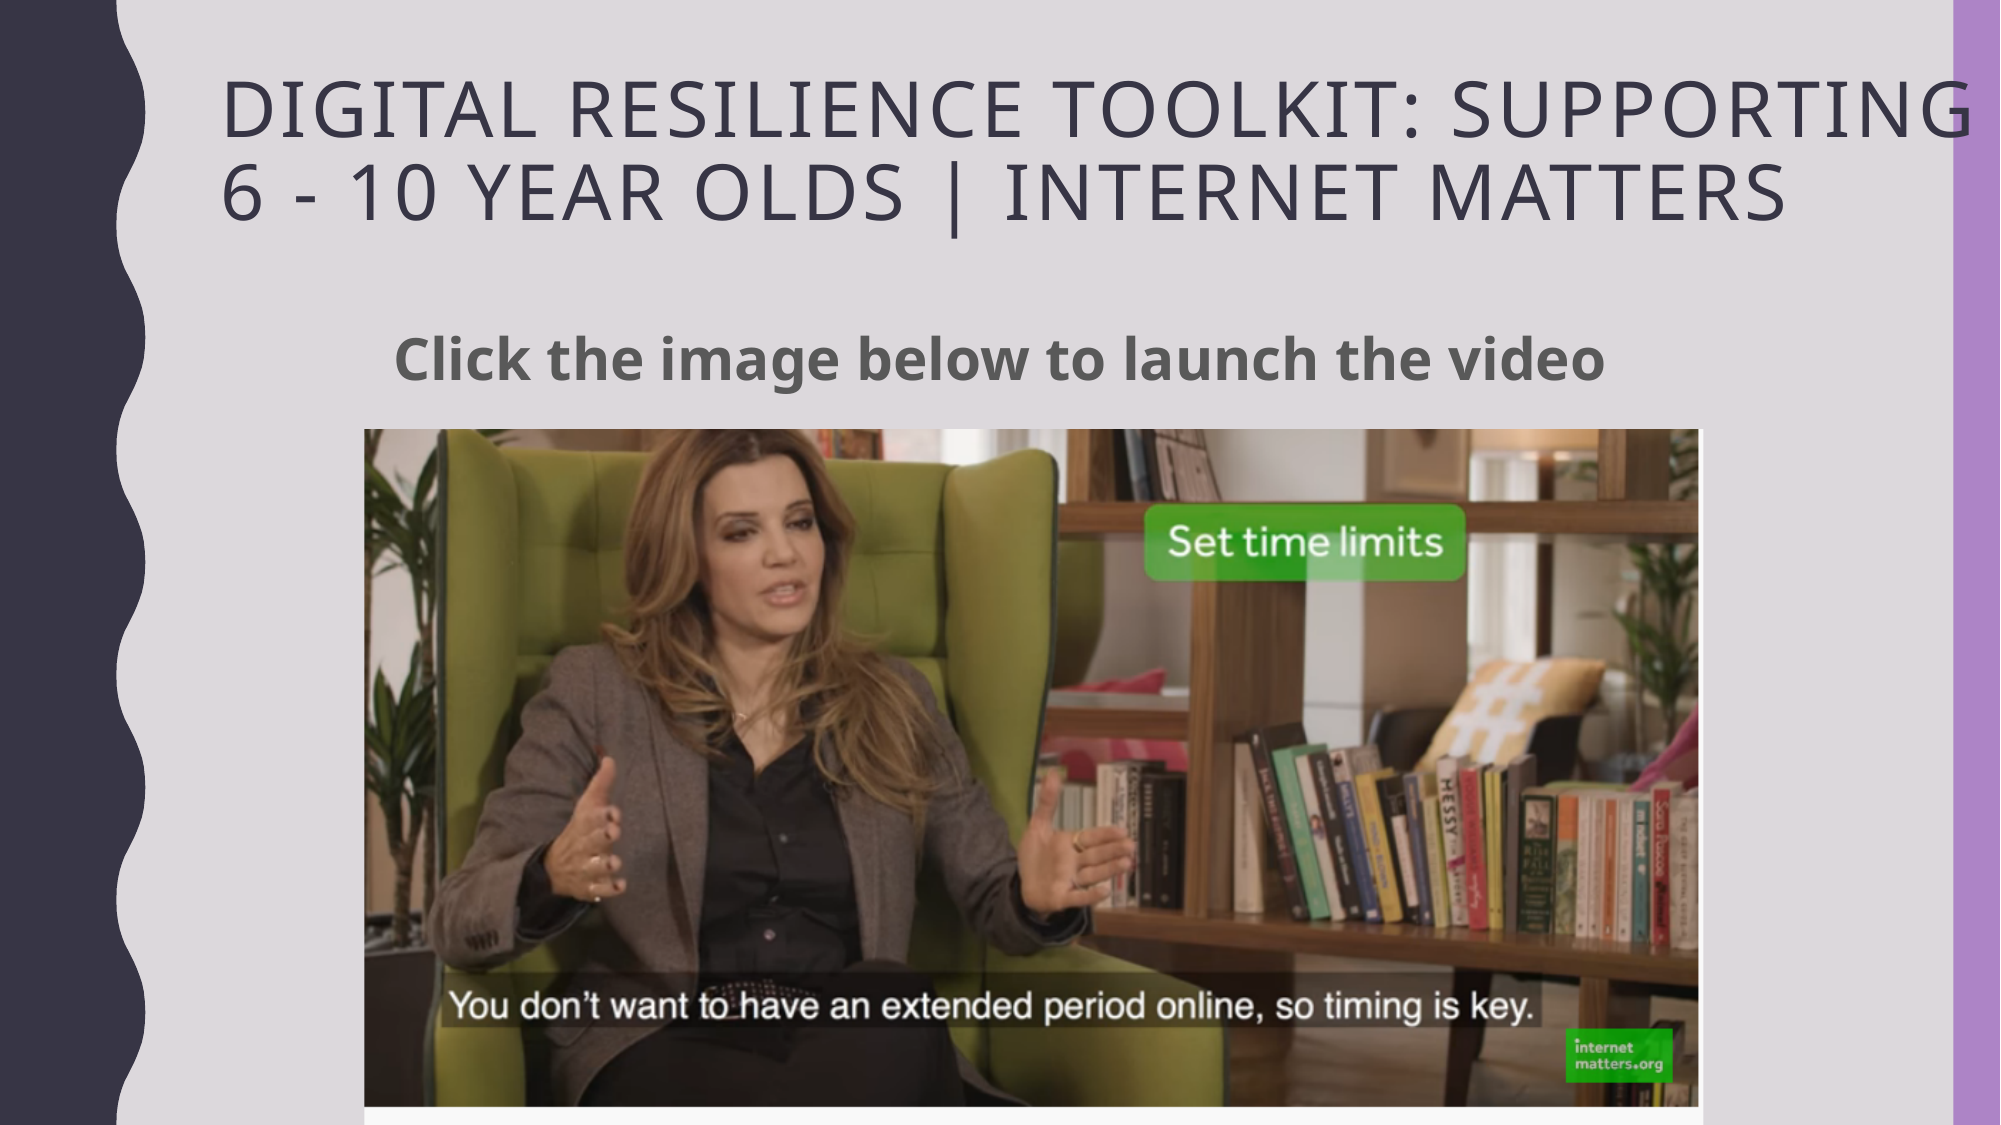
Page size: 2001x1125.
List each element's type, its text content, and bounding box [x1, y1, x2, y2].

title Digital Resilience Toolkit: Supporting 6 - 10 year olds | Internet Matters [205, 62, 2000, 307]
list Click the image below to launch the video [0, 307, 2000, 402]
picture [364, 429, 1704, 1125]
